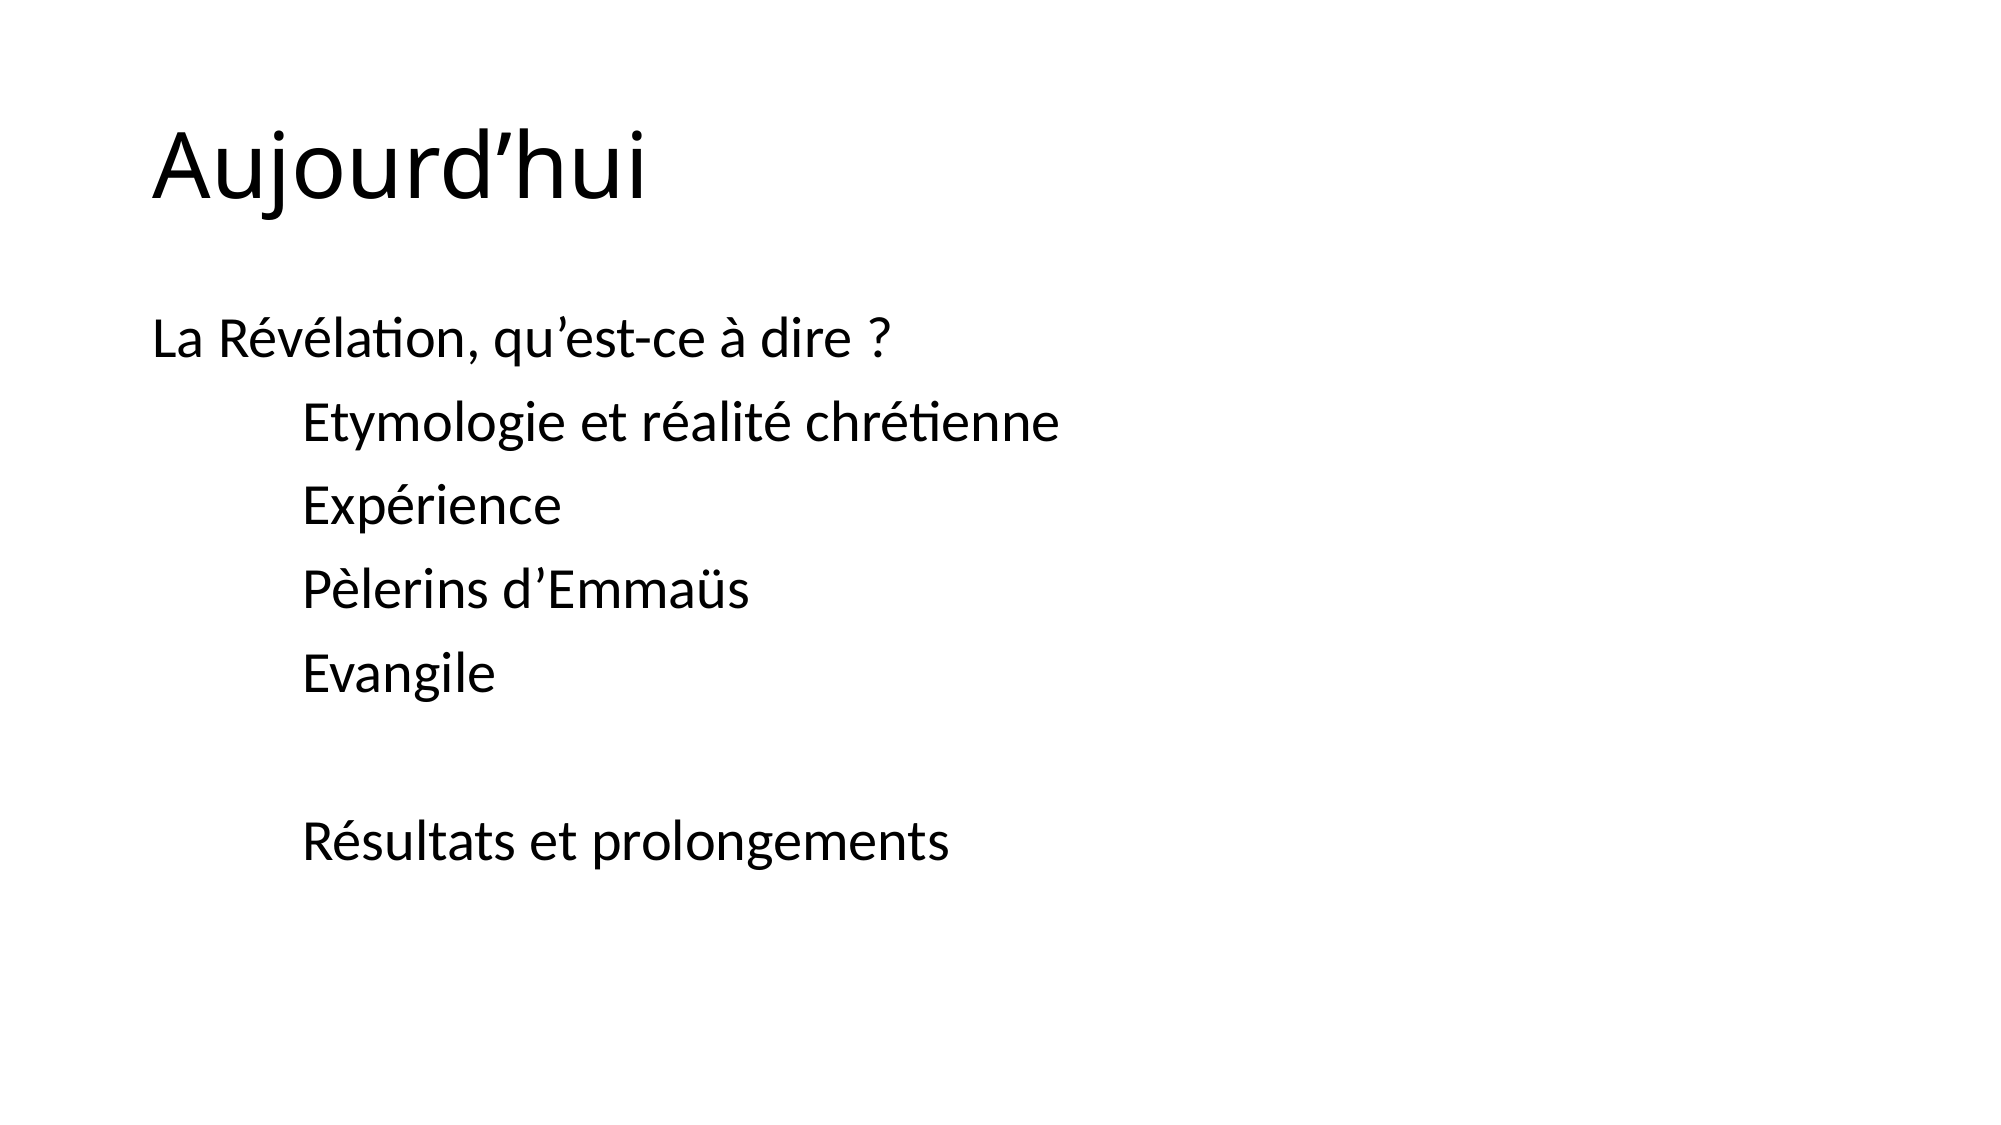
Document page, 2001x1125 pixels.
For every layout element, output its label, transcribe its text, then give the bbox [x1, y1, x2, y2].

list La Révélation, qu’est-ce à dire ? Etymologie et réalité chrétienne Expérience Pèlerins d’Emmaüs Evangile Résultats et prolongements [137, 299, 1863, 1014]
title Aujourd’hui [137, 59, 1863, 278]
